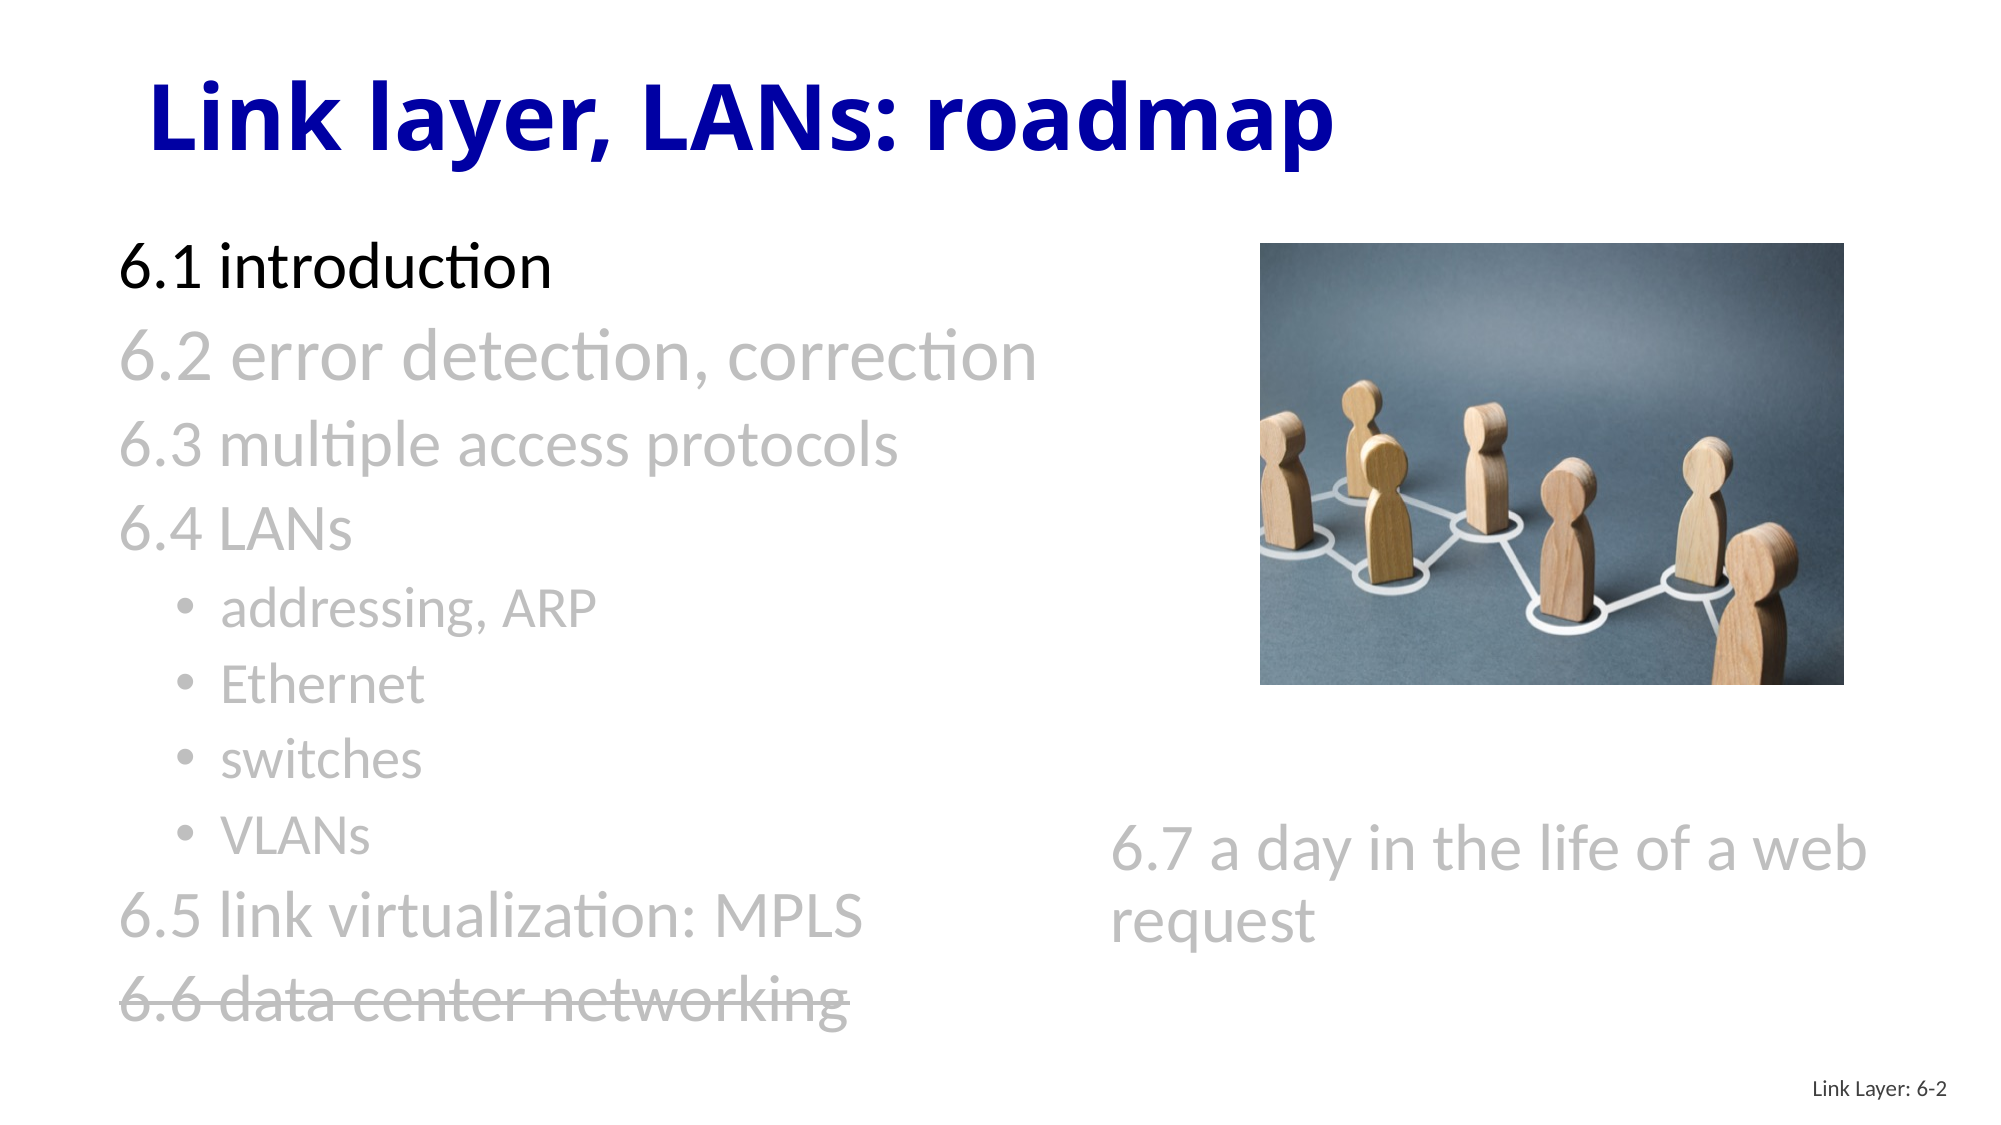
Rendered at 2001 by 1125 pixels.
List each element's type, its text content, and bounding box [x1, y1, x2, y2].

text_box 6.1 introduction 6.2 error detection, correction 6.3 multiple access protocols 6.4 LANs addressing, ARP Ethernet switches VLANs 6.5 link virtualization: MPLS 6.6 data center networking [102, 223, 1203, 1050]
text_box 6.7 a day in the life of a web request [1203, 804, 1907, 966]
title Link layer, LANs: roadmap [131, 47, 1856, 195]
picture [1260, 243, 1844, 685]
slide_number Link Layer: 6-2 [1512, 1056, 1963, 1117]
